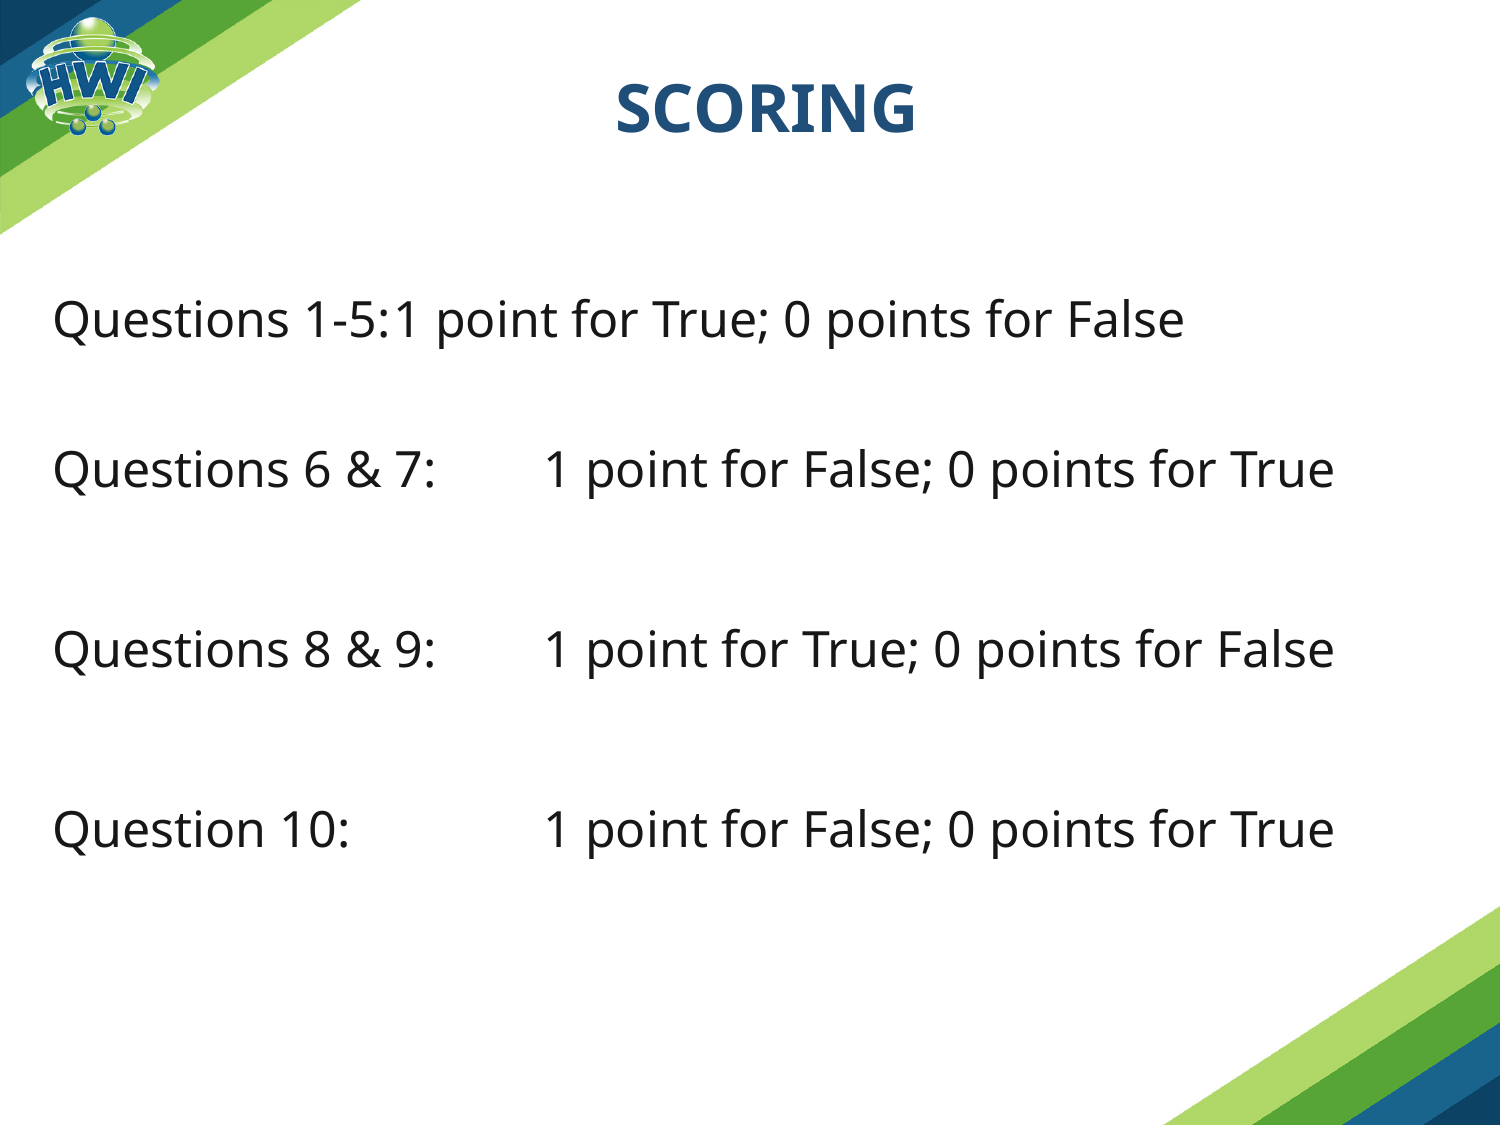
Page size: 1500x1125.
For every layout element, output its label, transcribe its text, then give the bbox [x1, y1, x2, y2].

picture [0, 0, 1500, 1125]
text_box Questions 1-5: 1 point for True; 0 points for False Questions 6 & 7: 1 point for False; 0 points for True Questions 8 & 9: 1 point for True; 0 points for False Question 10: 1 point for False; 0 points for True [37, 249, 1500, 1055]
title Scoring [92, 12, 1443, 200]
